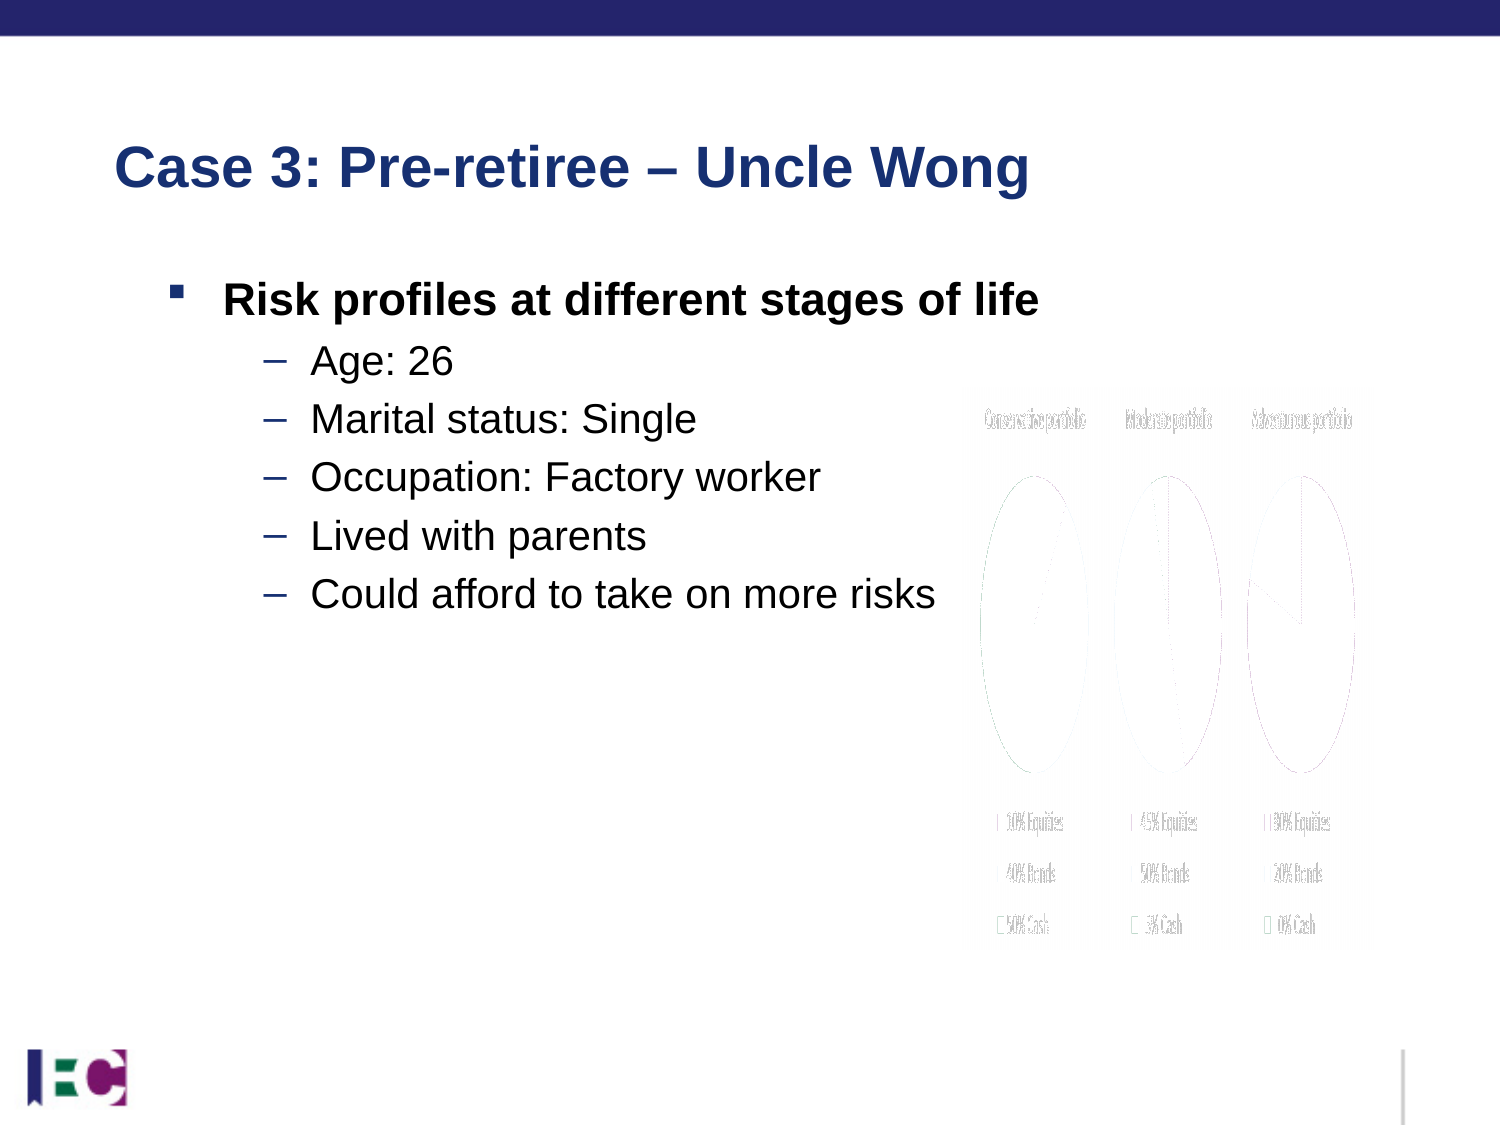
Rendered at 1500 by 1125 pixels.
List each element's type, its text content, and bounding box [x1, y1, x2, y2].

picture [0, 0, 1500, 1125]
list Risk profiles at different stages of life Age: 26 Marital status: Single Occupation: Factory worker Lived with parents Could afford to take on more risks [75, 262, 1425, 1012]
text_box Case 3: Pre-retiree – Uncle Wong [99, 70, 1450, 258]
